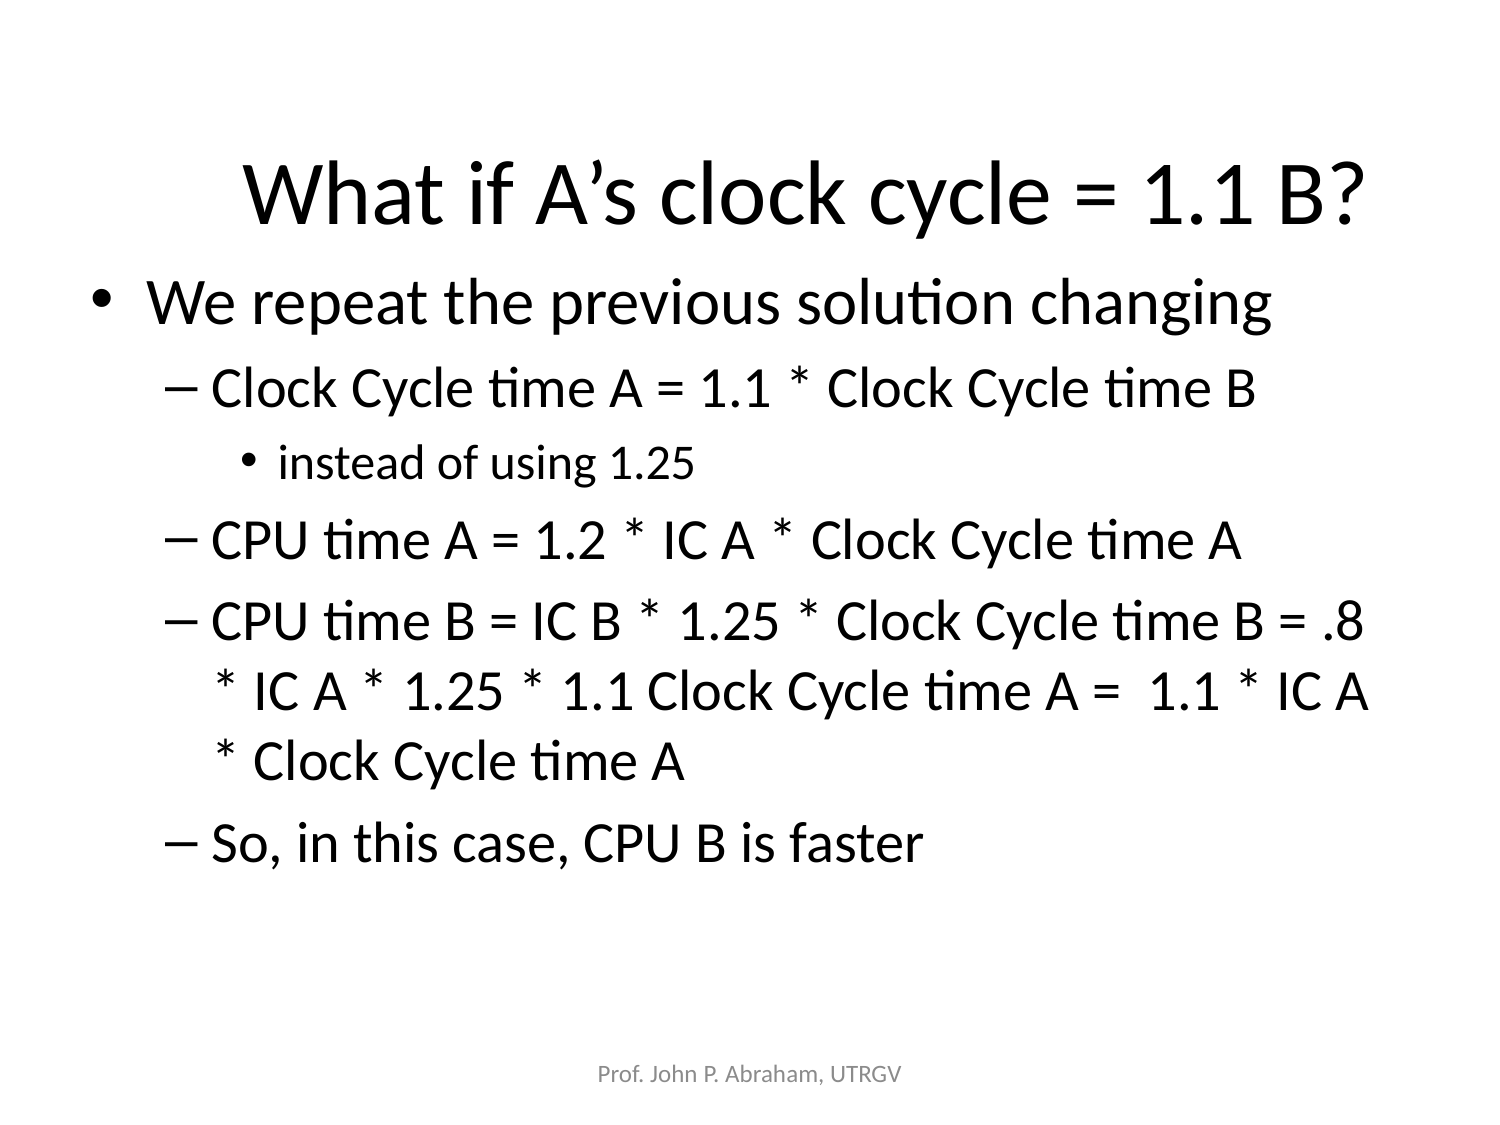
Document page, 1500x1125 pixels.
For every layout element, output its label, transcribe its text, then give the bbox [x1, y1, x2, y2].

list We repeat the previous solution changing Clock Cycle time A = 1.1 * Clock Cycle time B instead of using 1.25 CPU time A = 1.2 * IC A * Clock Cycle time A CPU time B = IC B * 1.25 * Clock Cycle time B = .8 * IC A * 1.25 * 1.1 Clock Cycle time A = 1.1 * IC A * Clock Cycle time A So, in this case, CPU B is faster [75, 249, 1388, 1063]
footer Prof. John P. Abraham, UTRGV [512, 1042, 988, 1103]
title What if A’s clock cycle = 1.1 B? [150, 125, 1463, 250]
